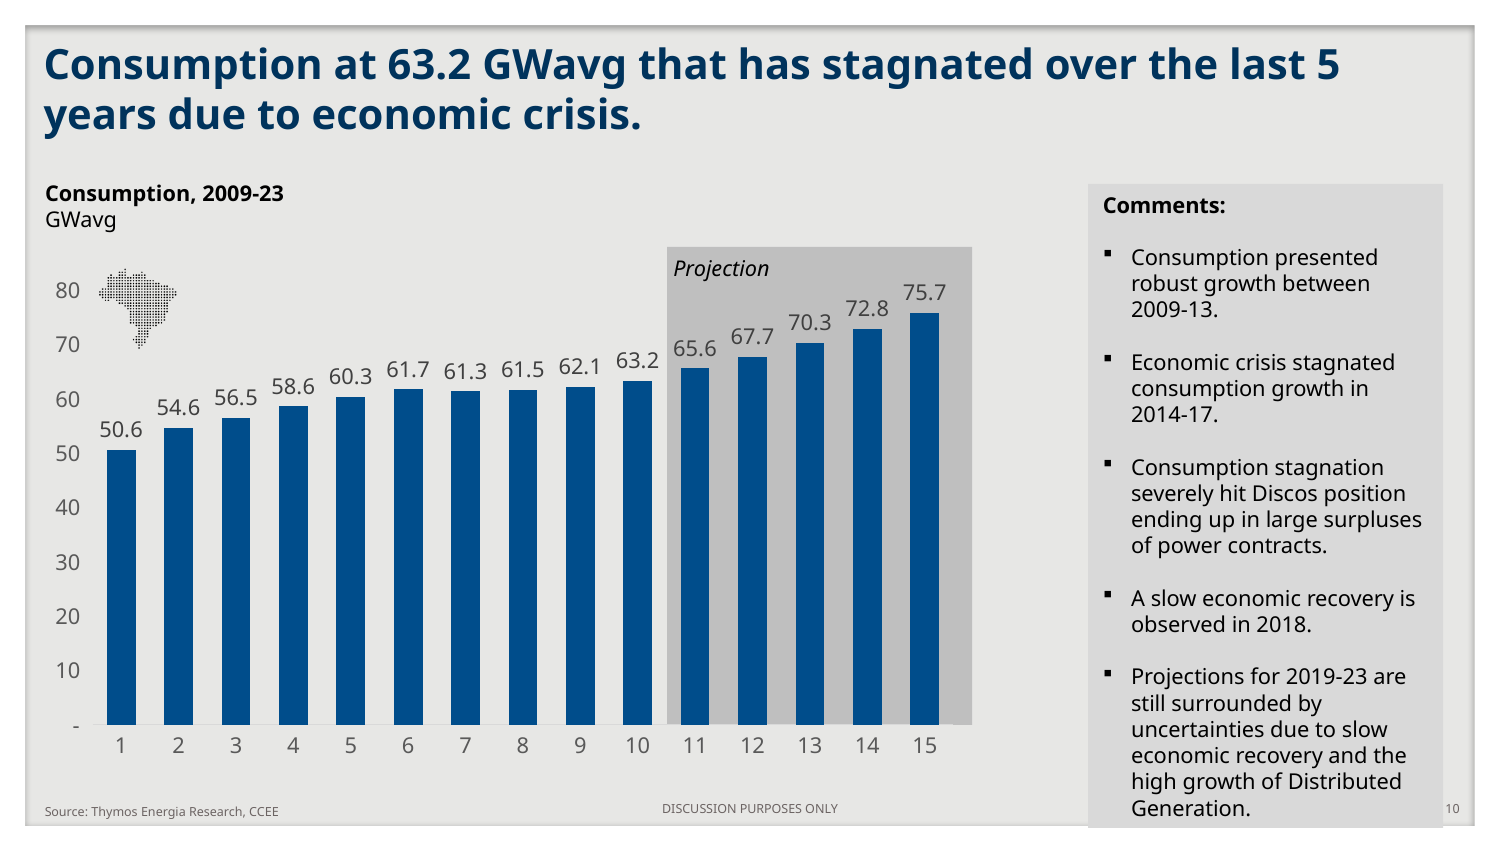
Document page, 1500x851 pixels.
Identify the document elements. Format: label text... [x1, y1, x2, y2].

slide_number 10 [1444, 794, 1475, 826]
title Consumption at 63.2 GWavg that has stagnated over the last 5 years due to economic crisis. [28, 28, 1475, 145]
text_box Source: Thymos Energia Research, CCEE [29, 796, 505, 827]
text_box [30, 172, 973, 771]
footer DISCUSSION PURPOSES ONLY [512, 794, 988, 826]
text_box Comments: Consumption presented robust growth between 2009-13. Economic crisis stagnated consumption growth in 2014-17. Consumption stagnation severely hit Discos position ending up in large surpluses of power contracts. A slow economic recovery is observed in 2018. Projections for 2019-23 are still surrounded by uncertainties due to slow economic recovery and the high growth of Distributed Generation. [1088, 183, 1444, 828]
